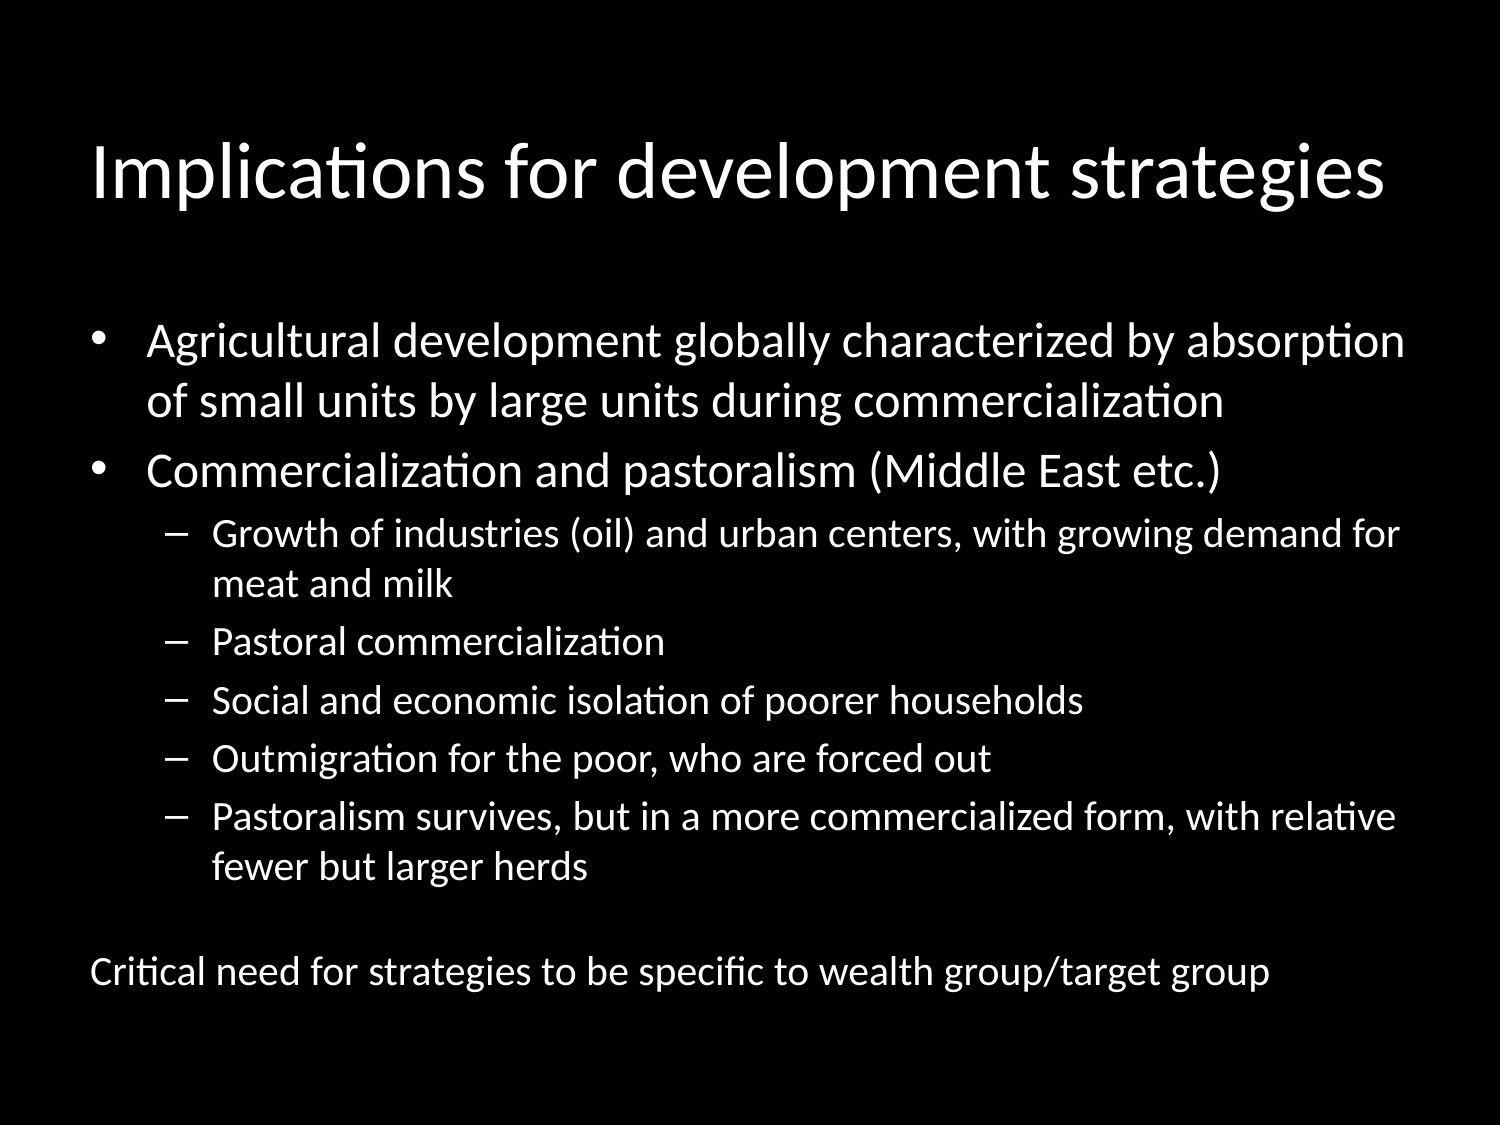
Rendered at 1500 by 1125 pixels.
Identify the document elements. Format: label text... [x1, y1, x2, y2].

title Implications for development strategies [75, 99, 1425, 233]
list Agricultural development globally characterized by absorption of small units by large units during commercialization Commercialization and pastoralism (Middle East etc.) Growth of industries (oil) and urban centers, with growing demand for meat and milk Pastoral commercialization Social and economic isolation of poorer households Outmigration for the poor, who are forced out Pastoralism survives, but in a more commercialized form, with relative fewer but larger herds Critical need for strategies to be specific to wealth group/target group [75, 299, 1425, 1043]
